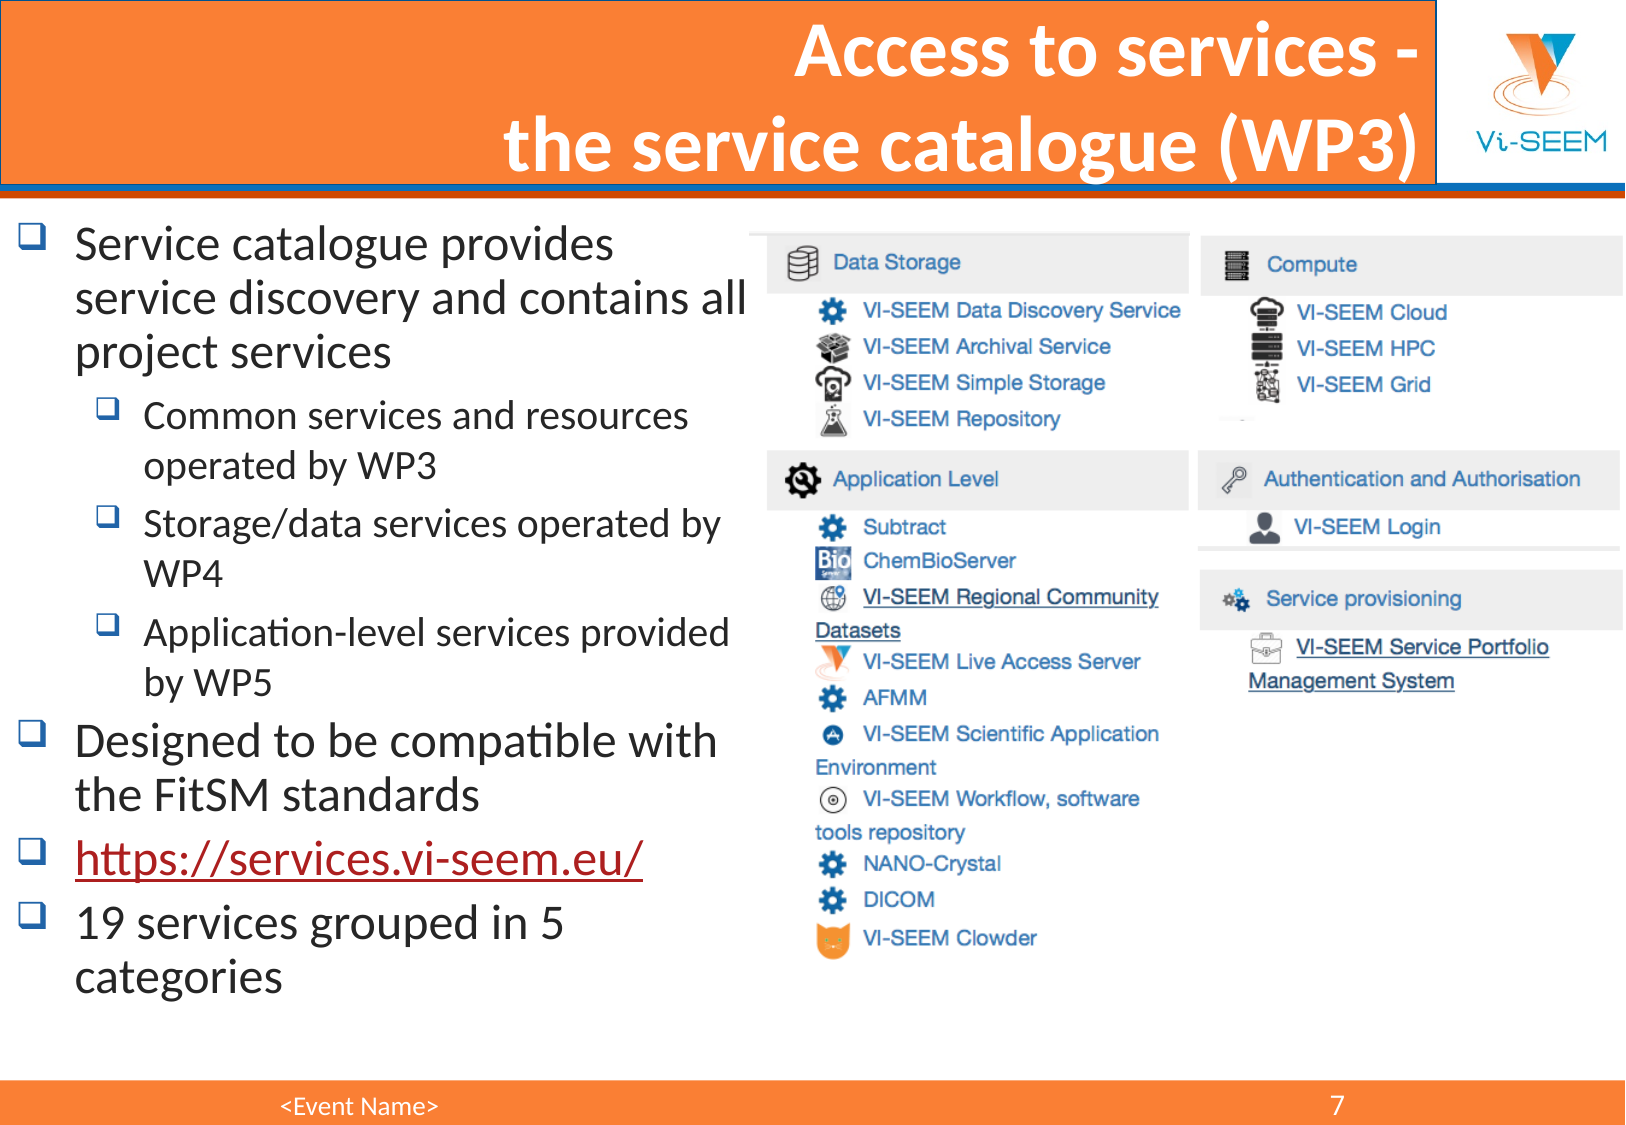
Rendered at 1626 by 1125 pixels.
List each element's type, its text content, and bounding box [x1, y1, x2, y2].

list Service catalogue provides service discovery and contains all project services Common services and resources operated by WP3 Storage/data services operated by WP4 Application-level services provided by WP5 Designed to be compatible with the FitSM standards https://services.vi-seem.eu/ 19 services grouped in 5 categories [0, 209, 774, 1073]
title Access to services - the service catalogue (WP3) [0, 0, 1437, 185]
footer <Event Name> 7 [0, 1080, 1625, 1125]
picture [1455, 0, 1625, 175]
picture [748, 230, 1625, 972]
